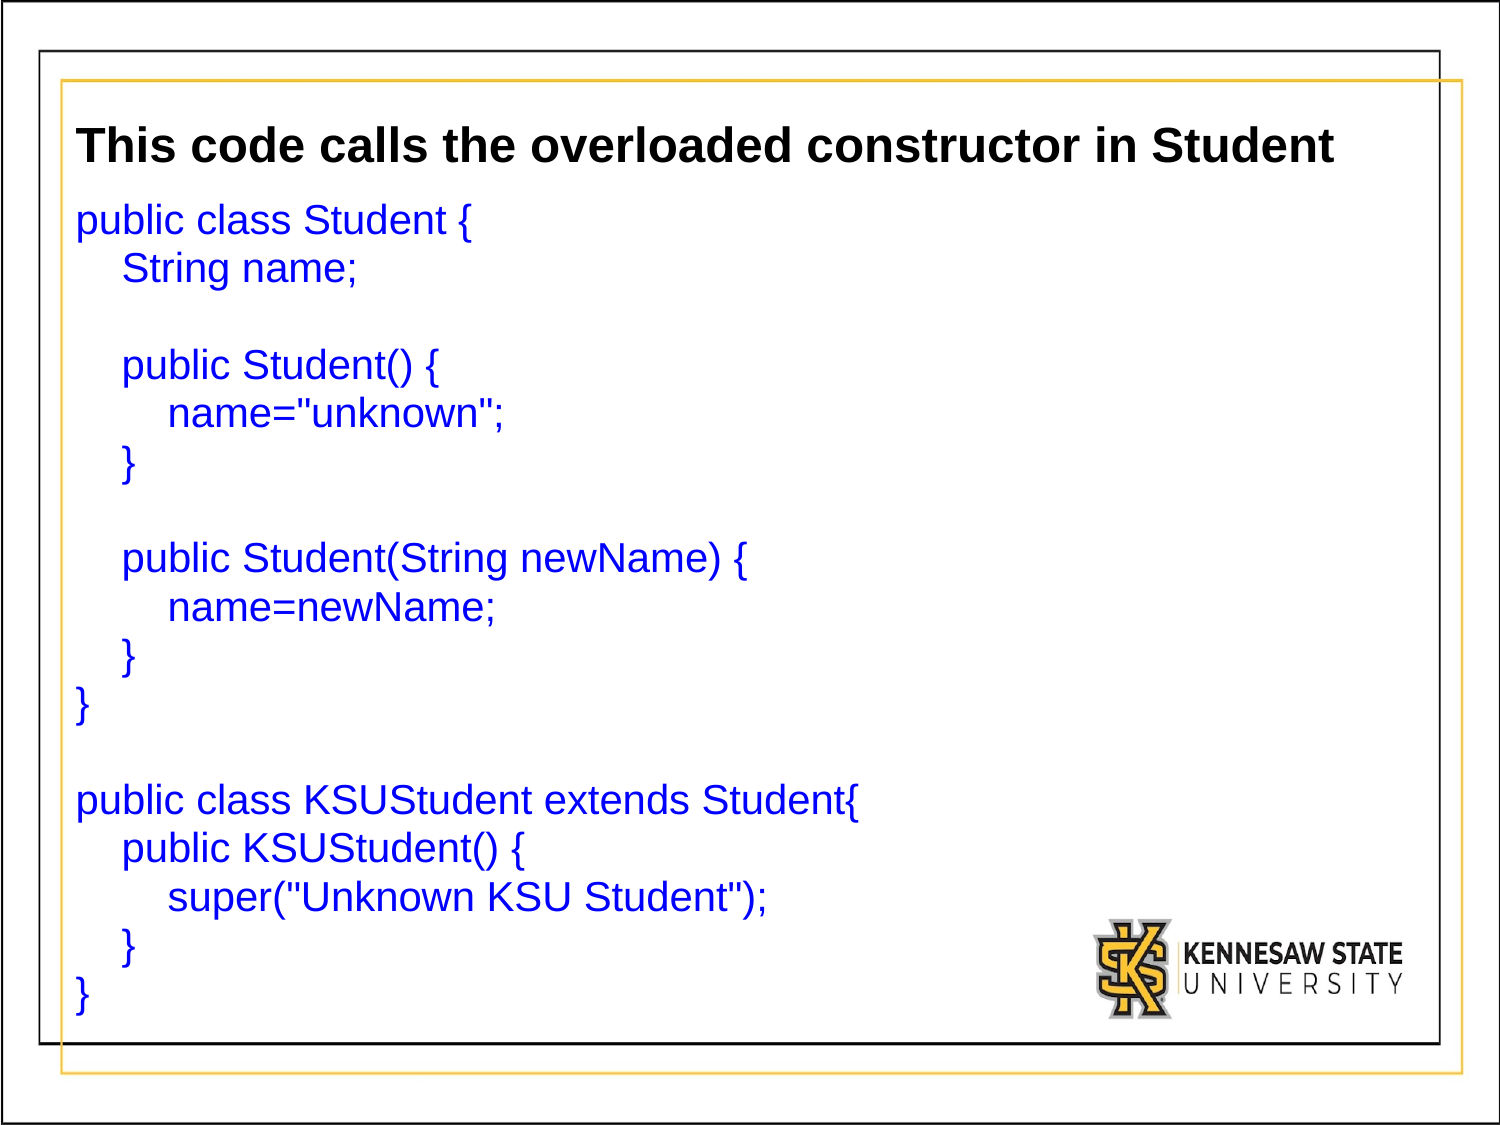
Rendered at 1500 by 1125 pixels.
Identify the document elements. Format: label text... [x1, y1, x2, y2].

picture [0, 0, 1500, 1125]
list public class Student { String name; public Student() { name="unknown"; } public Student(String newName) { name=newName; } } public class KSUStudent extends Student{ public KSUStudent() { super("Unknown KSU Student"); } } [60, 198, 1442, 1029]
title This code calls the overloaded constructor in Student [60, 83, 1442, 198]
